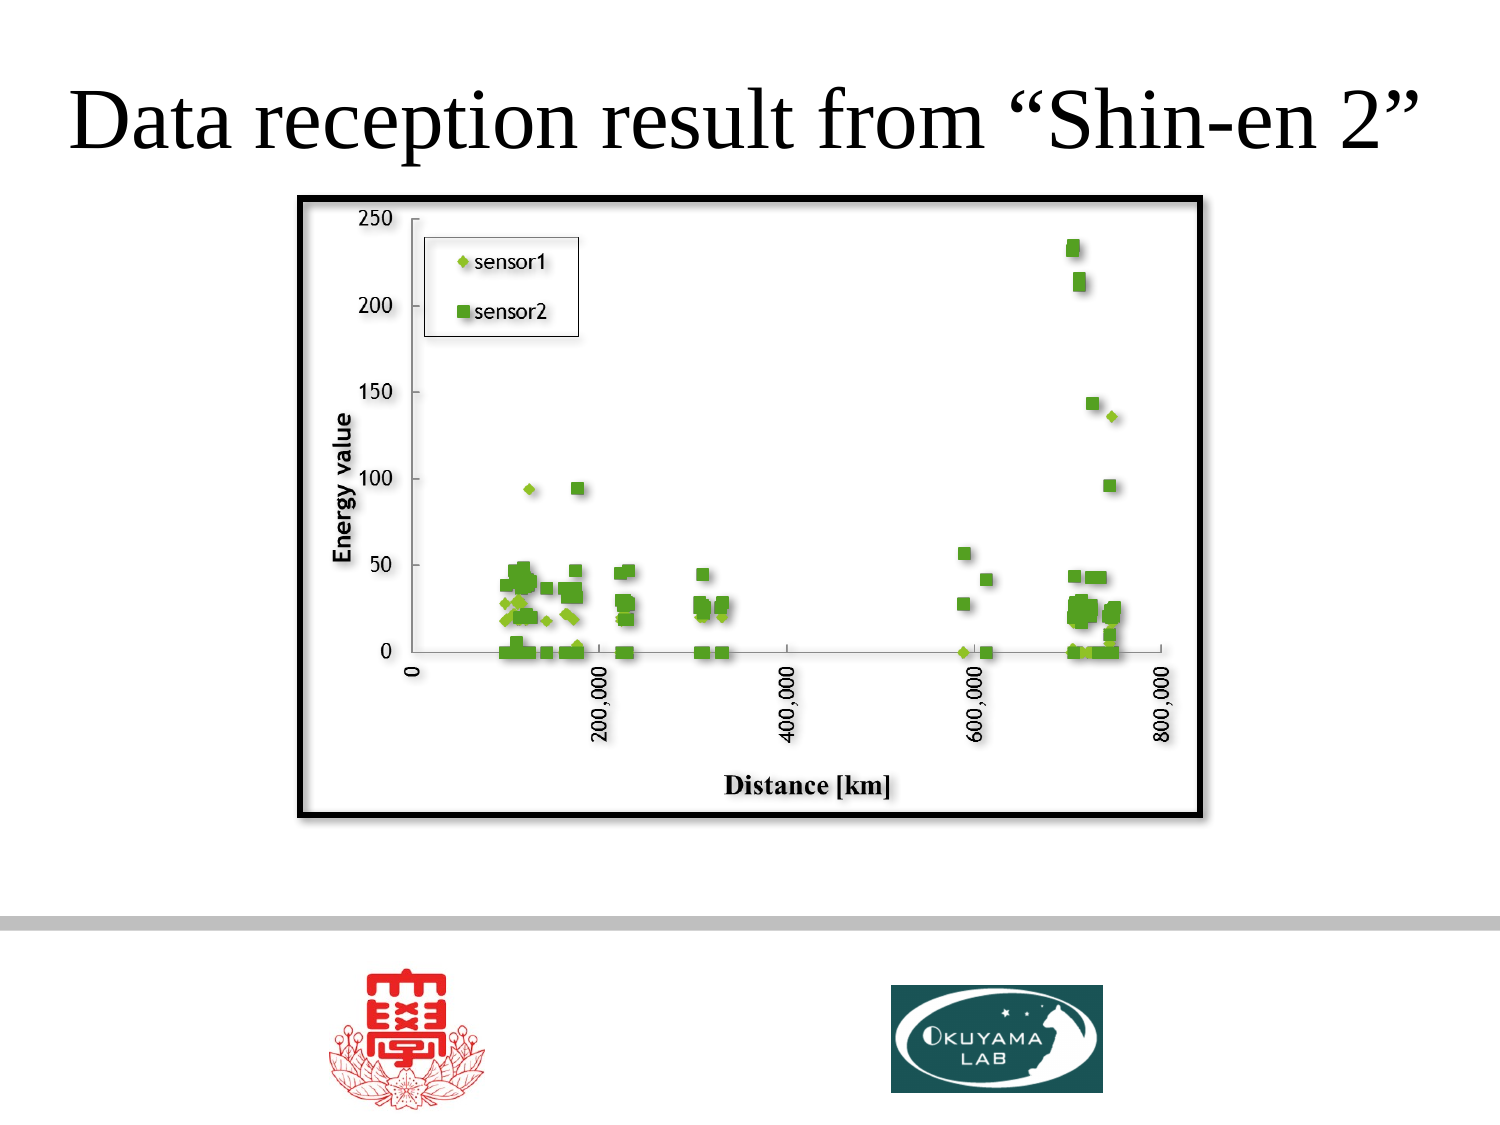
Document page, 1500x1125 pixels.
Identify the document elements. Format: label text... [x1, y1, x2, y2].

title Data reception result from “Shin-en 2” [53, 65, 1447, 176]
picture [302, 201, 1197, 813]
picture [329, 961, 485, 1117]
text_box [0, 916, 1500, 931]
picture [891, 985, 1103, 1093]
